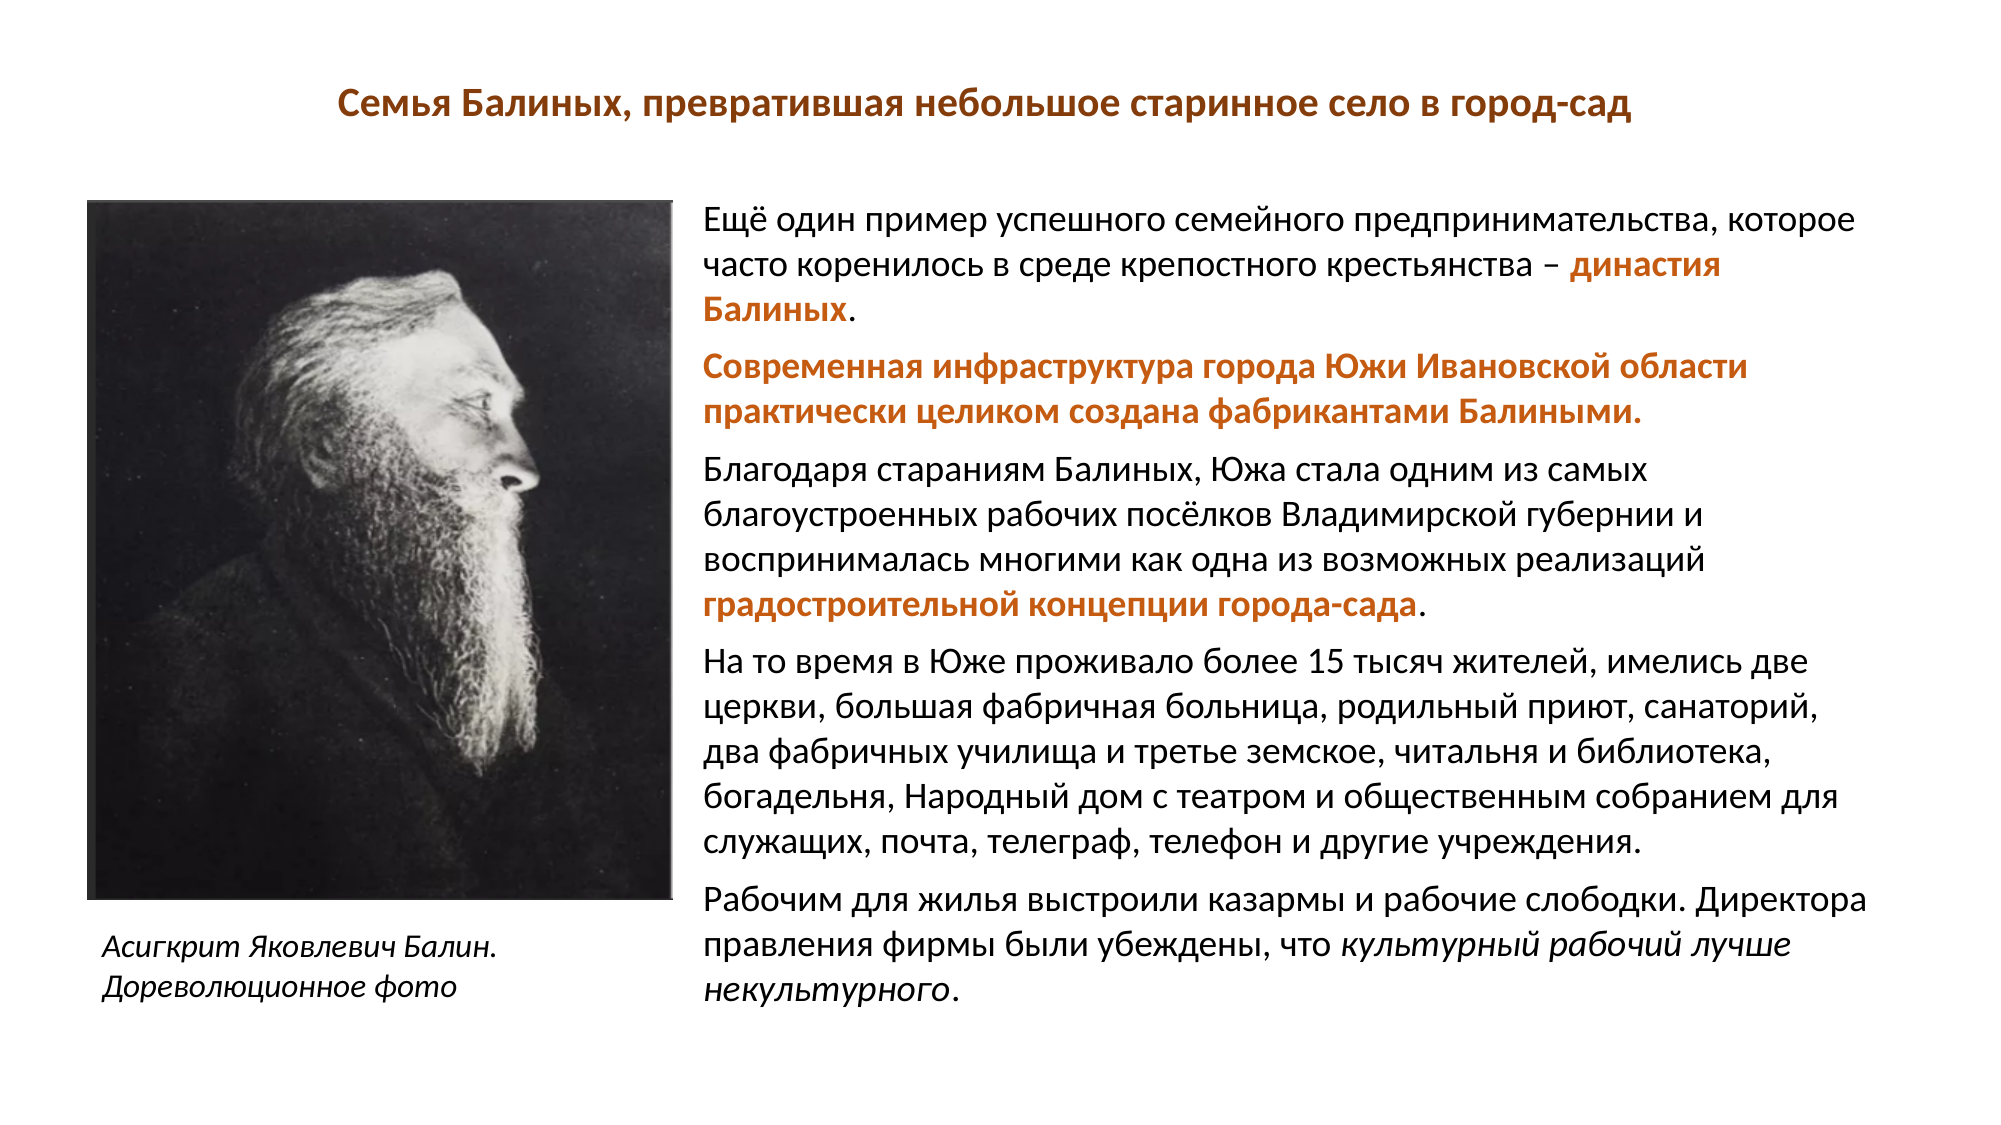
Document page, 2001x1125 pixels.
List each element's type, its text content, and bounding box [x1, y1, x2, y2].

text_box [87, 186, 1886, 1025]
text_box Семья Балиных, превратившая небольшое старинное село в город-сад [323, 67, 1677, 133]
